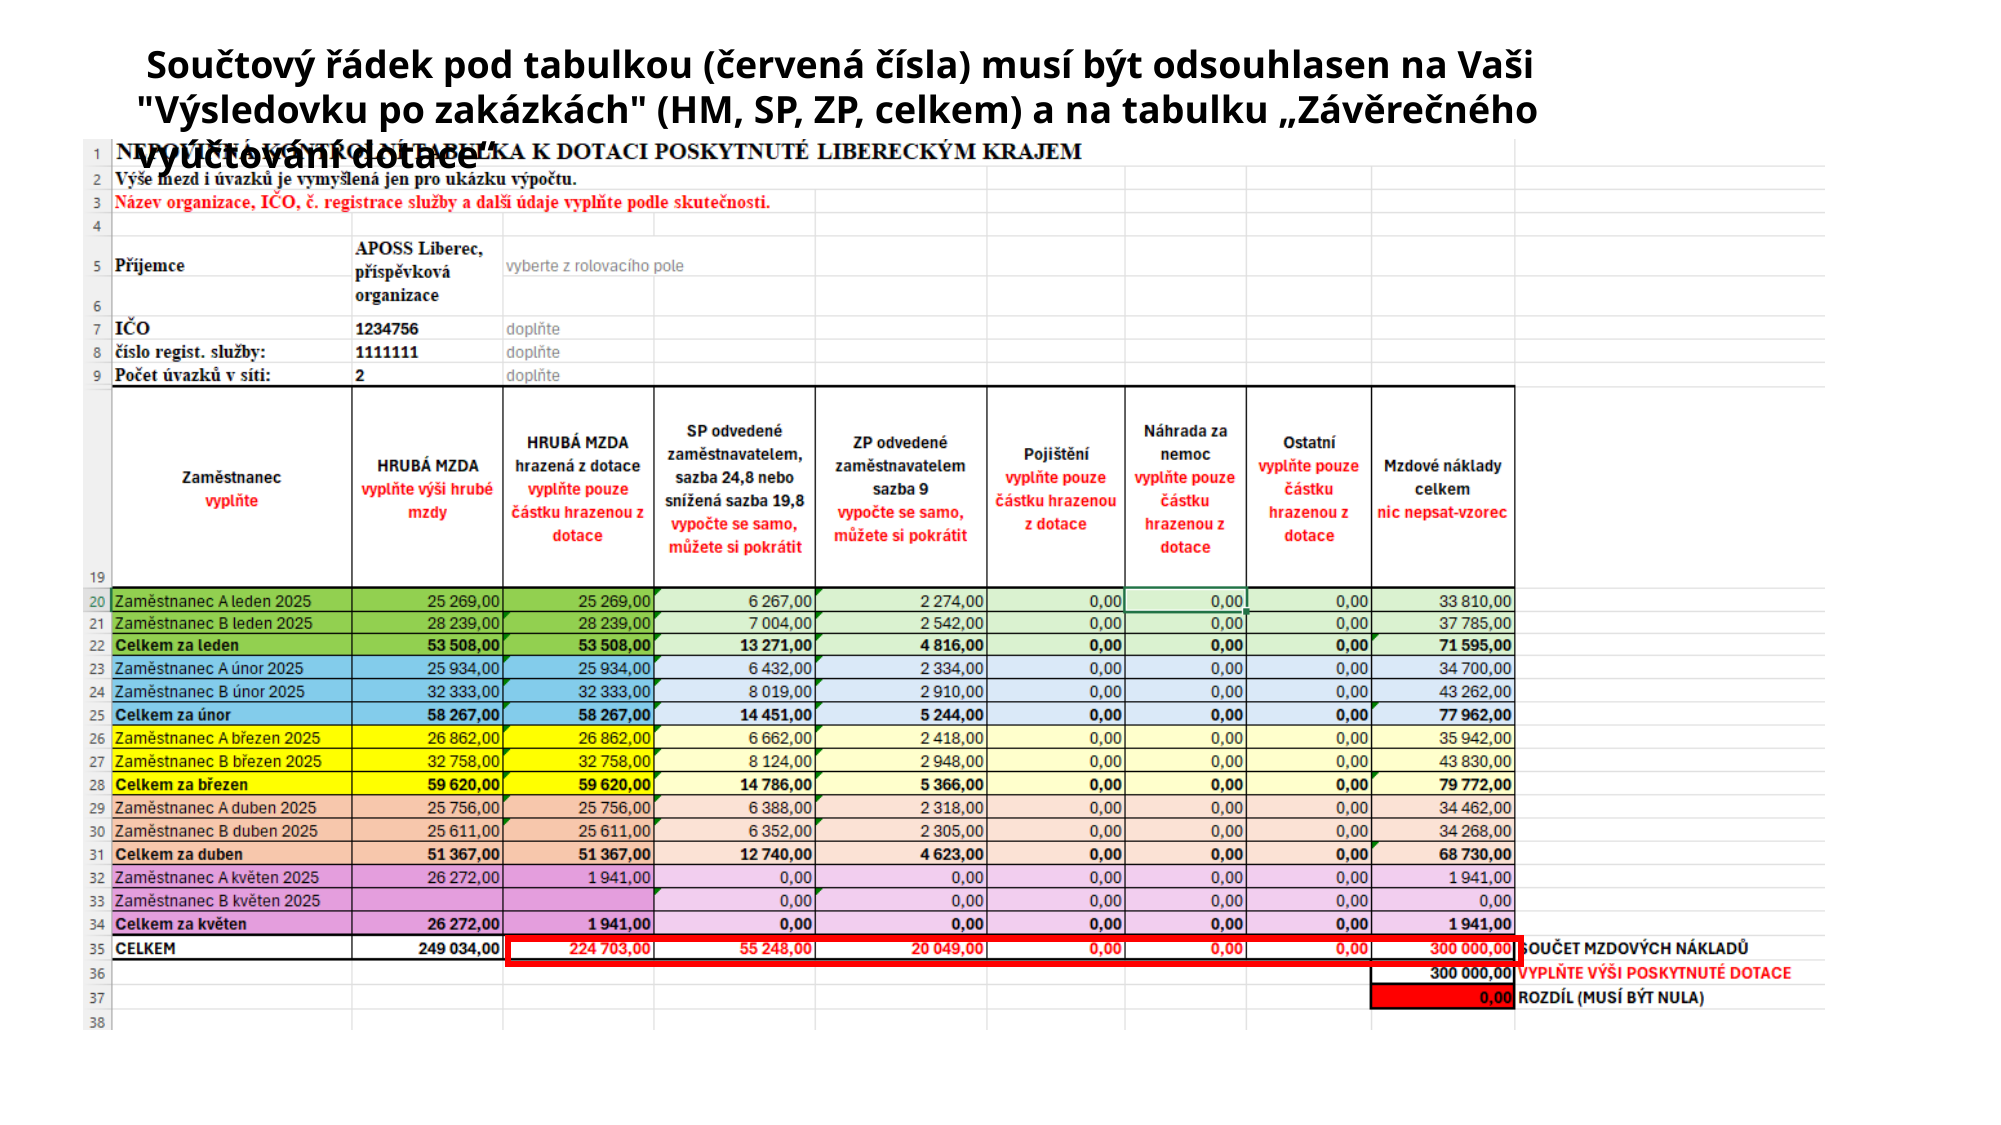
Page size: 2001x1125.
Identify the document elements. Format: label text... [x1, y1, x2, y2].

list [82, 138, 1826, 1031]
text_box Součtový řádek pod tabulkou (červená čísla) musí být odsouhlasen na Vaši "Výsledovku po zakázkách" (HM, SP, ZP, celkem) a na tabulku „Závěrečného vyúčtování dotace“ [121, 34, 1756, 138]
